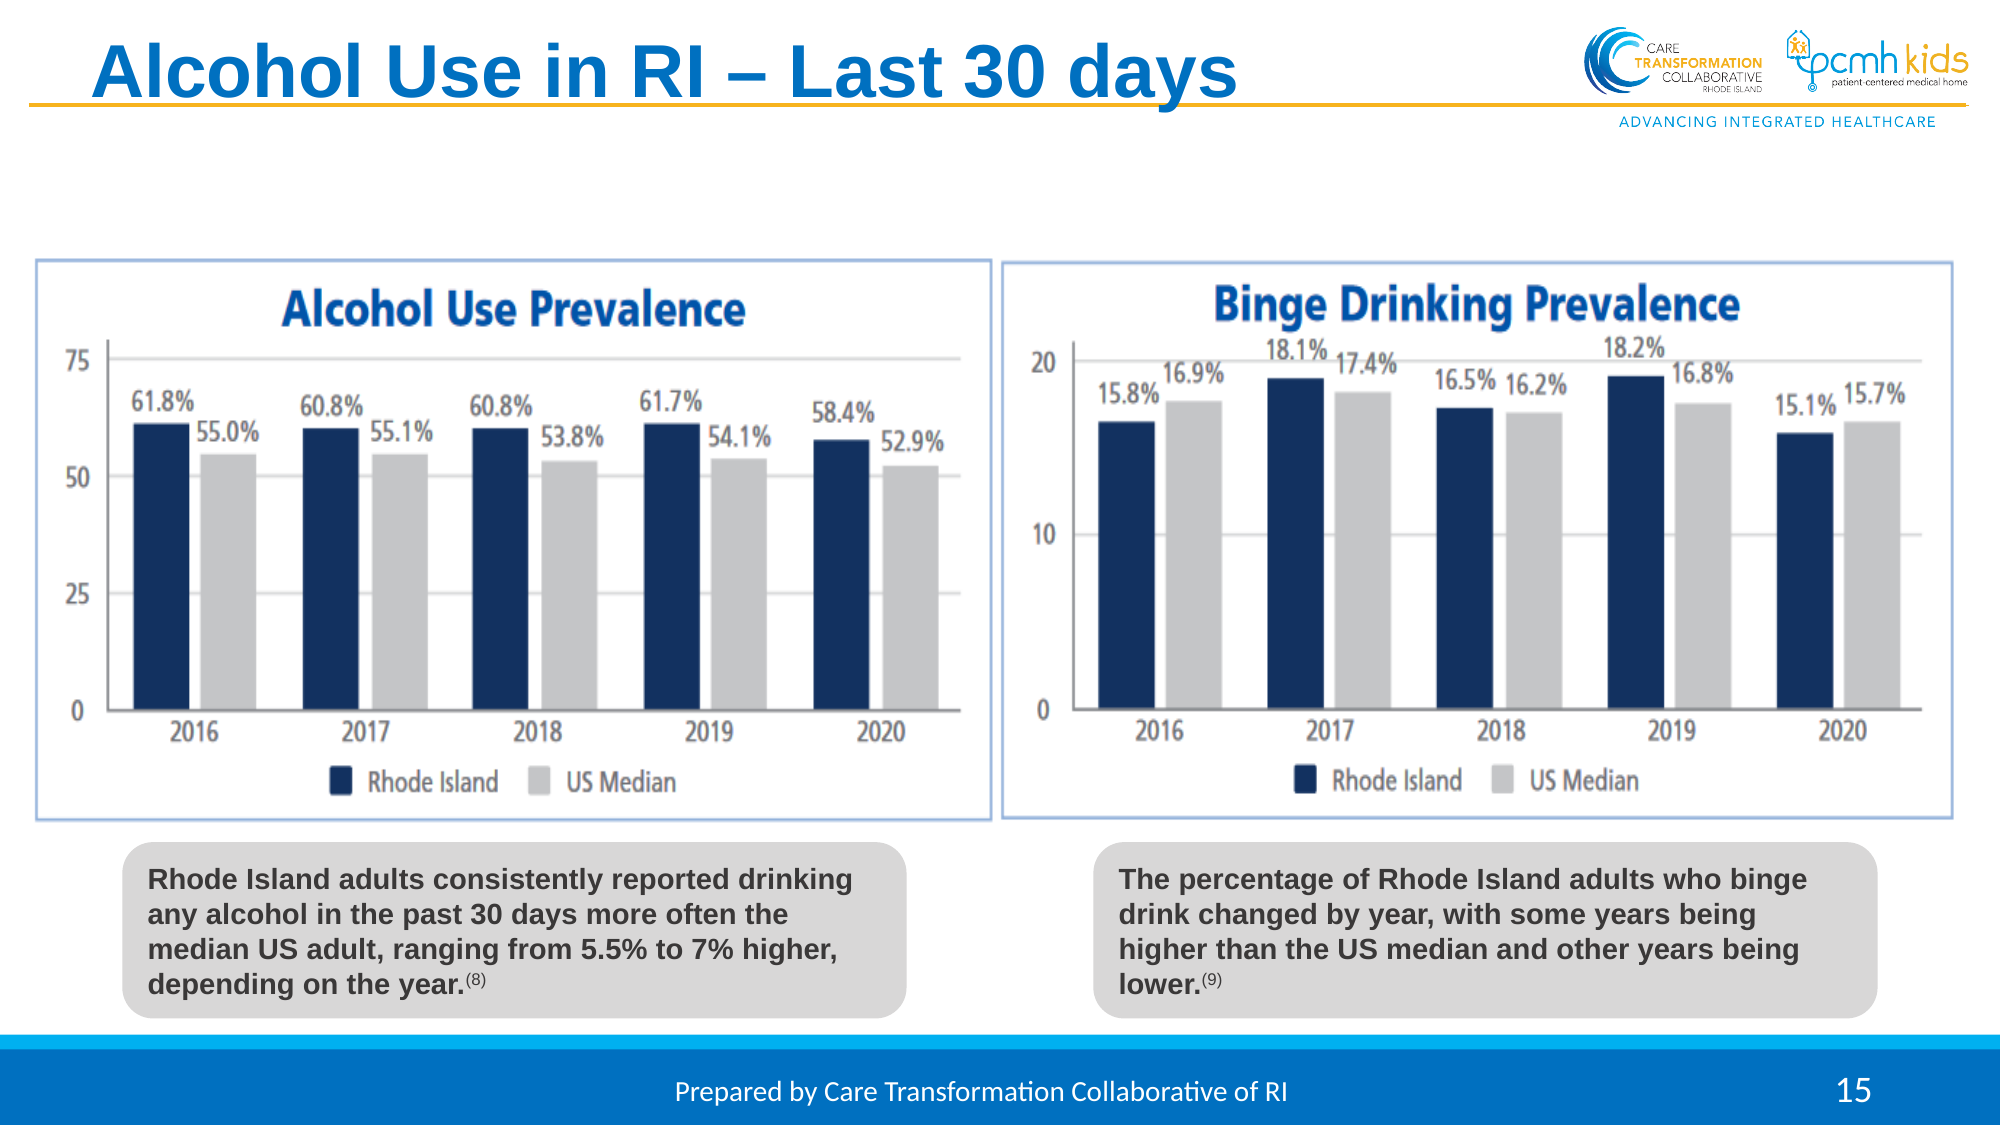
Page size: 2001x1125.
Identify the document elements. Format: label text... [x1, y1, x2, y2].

picture [28, 242, 1964, 849]
picture [1576, 21, 1977, 133]
text_box Rhode Island adults consistently reported drinking any alcohol in the past 30 days more often the median US adult, ranging from 5.5% to 7% higher, depending on the year.(8) [122, 857, 907, 1019]
picture [1814, 56, 1825, 70]
text_box The percentage of Rhode Island adults who binge drink changed by year, with some years being higher than the US median and other years being lower.(9) [1093, 843, 1878, 1019]
picture [1801, 59, 1811, 70]
text_box Alcohol Use in RI – Last 30 days [75, 17, 1801, 117]
picture [1801, 35, 1808, 56]
text_box Prepared by Care Transformation Collaborative of RI [133, 1054, 1830, 1125]
